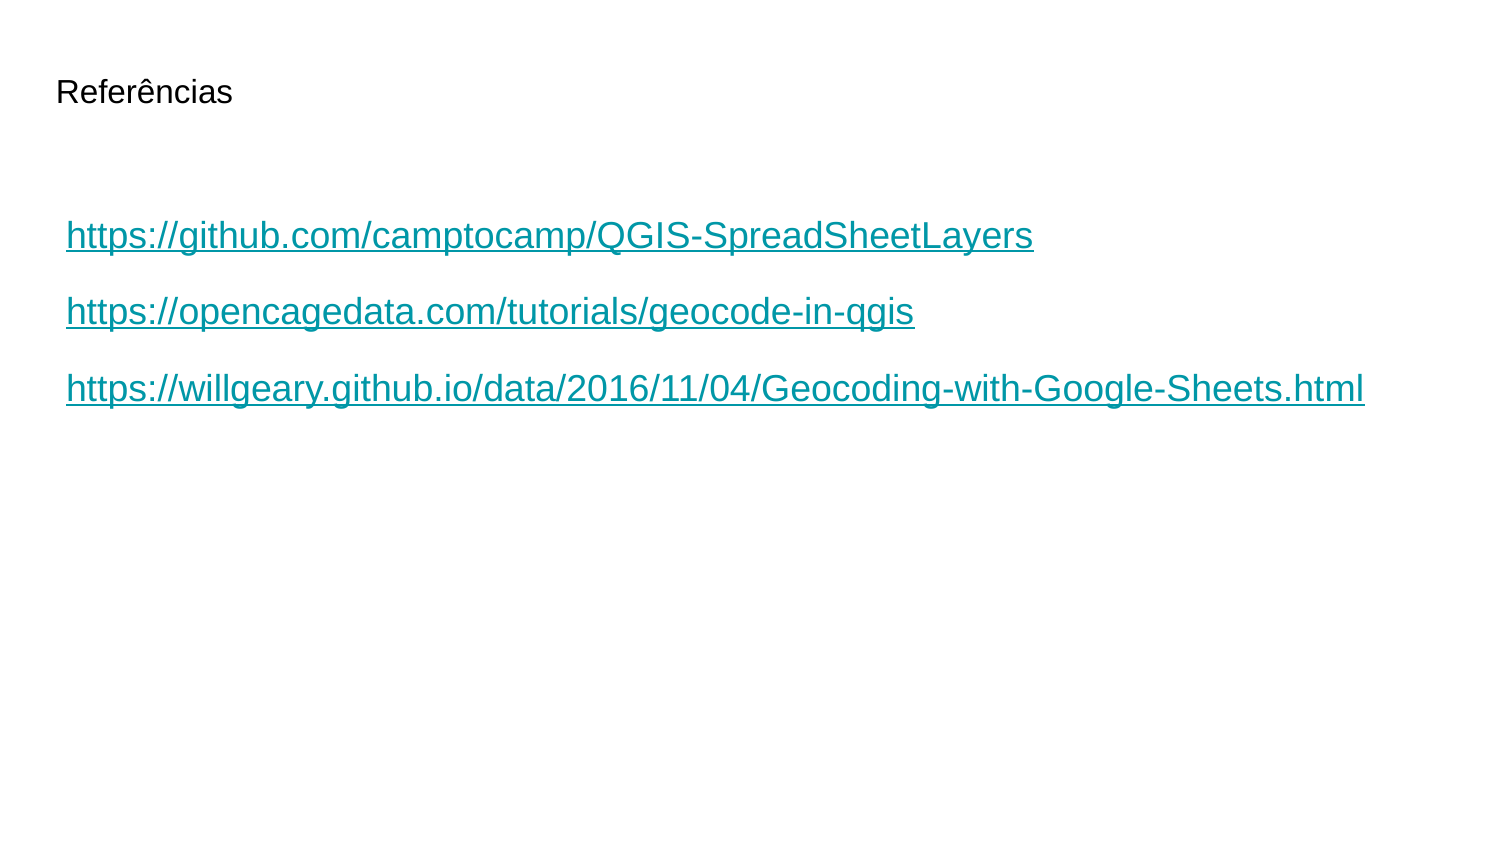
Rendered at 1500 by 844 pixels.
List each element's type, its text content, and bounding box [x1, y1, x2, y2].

text_box Referências [40, 55, 396, 140]
list https://github.com/camptocamp/QGIS-SpreadSheetLayers https://opencagedata.com/tutorials/geocode-in-qgis https://willgeary.github.io/data/2016/11/04/Geocoding-with-Google-Sheets.html [51, 189, 1449, 750]
